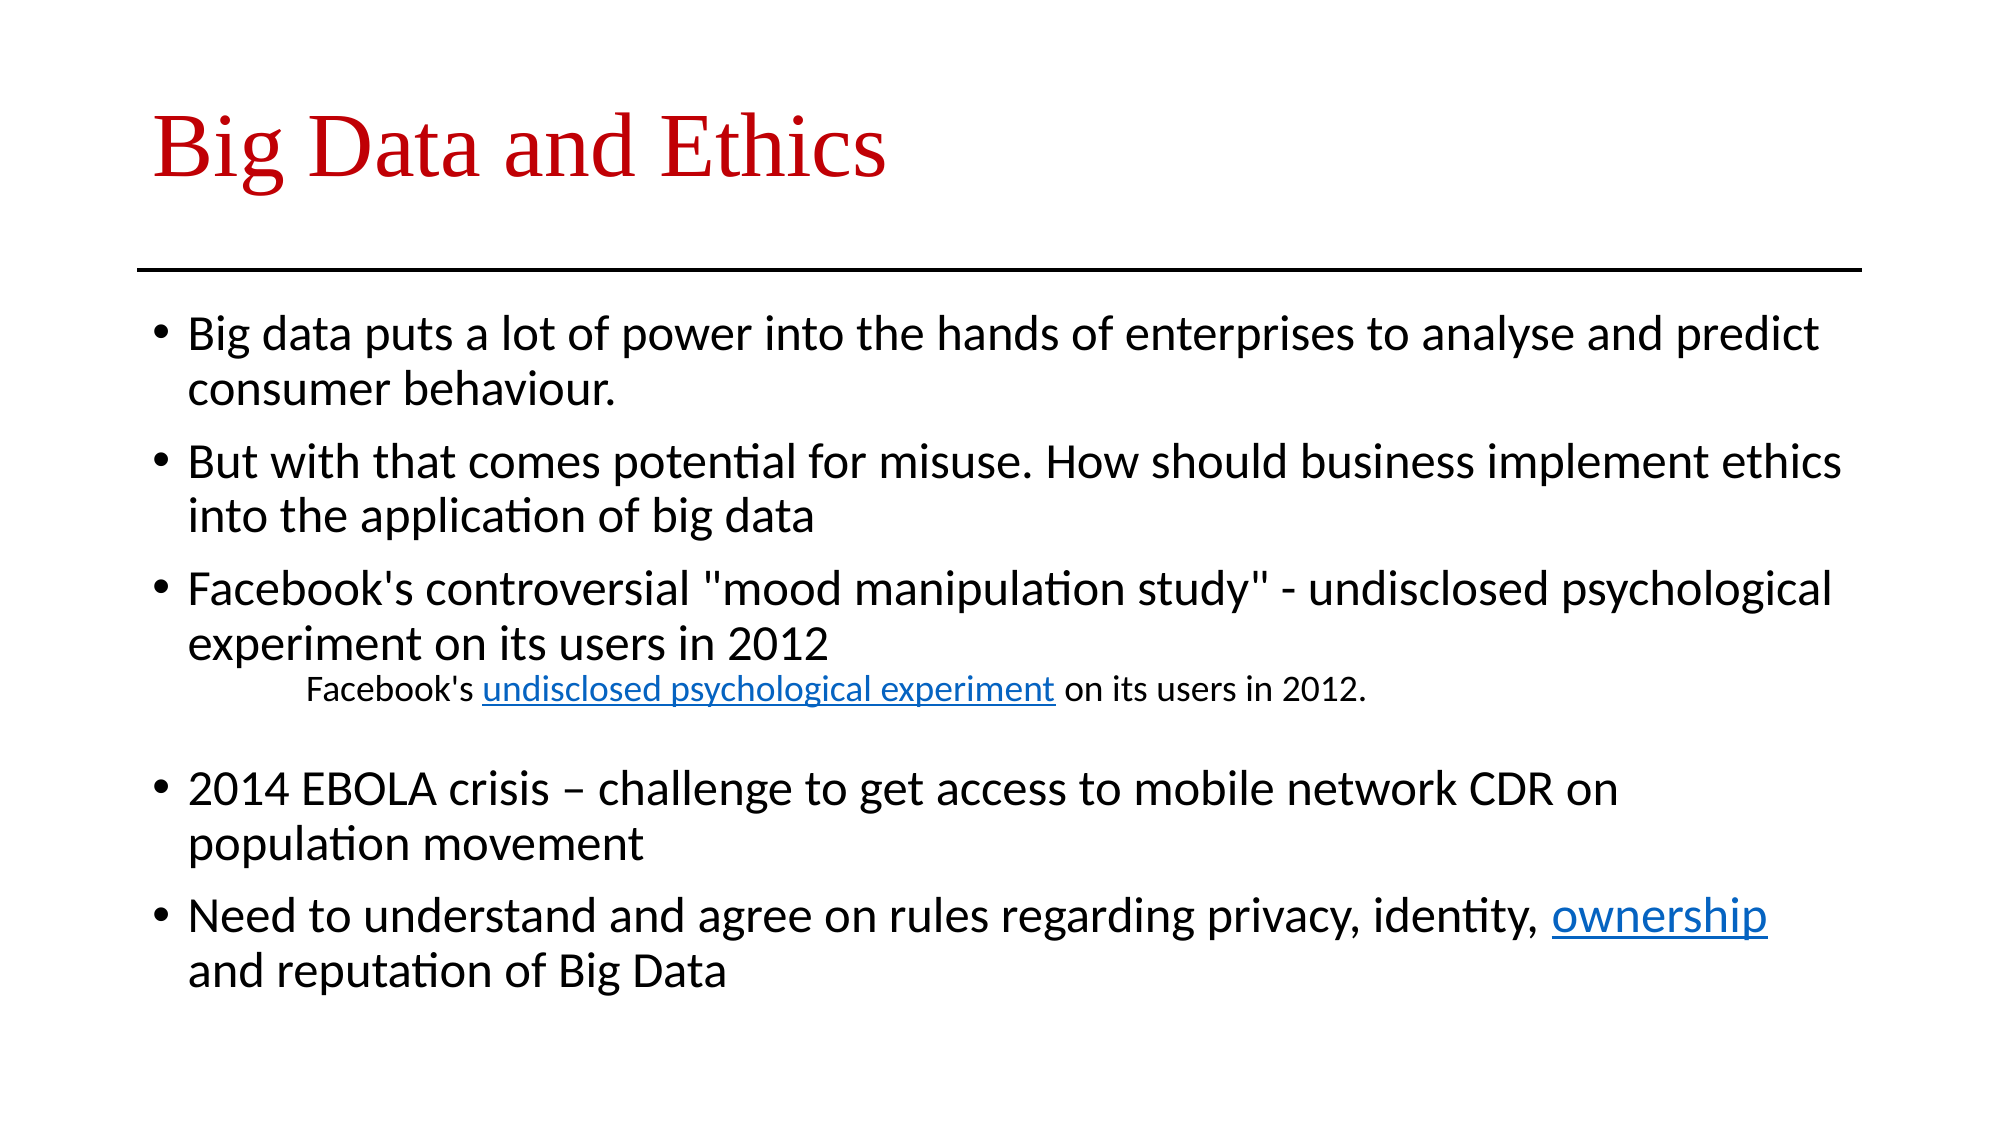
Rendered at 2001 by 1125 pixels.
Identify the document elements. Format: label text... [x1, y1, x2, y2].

text_box Facebook's undisclosed psychological experiment on its users in 2012. [291, 656, 1835, 717]
list Big data puts a lot of power into the hands of enterprises to analyse and predict consumer behaviour. But with that comes potential for misuse. How should business implement ethics into the application of big data Facebook's controversial "mood manipulation study" - undisclosed psychological experiment on its users in 2012 2014 EBOLA crisis – challenge to get access to mobile network CDR on population movement Need to understand and agree on rules regarding privacy, identity, ownership and reputation of Big Data [137, 299, 1863, 1014]
title Big Data and Ethics [137, 59, 1863, 235]
